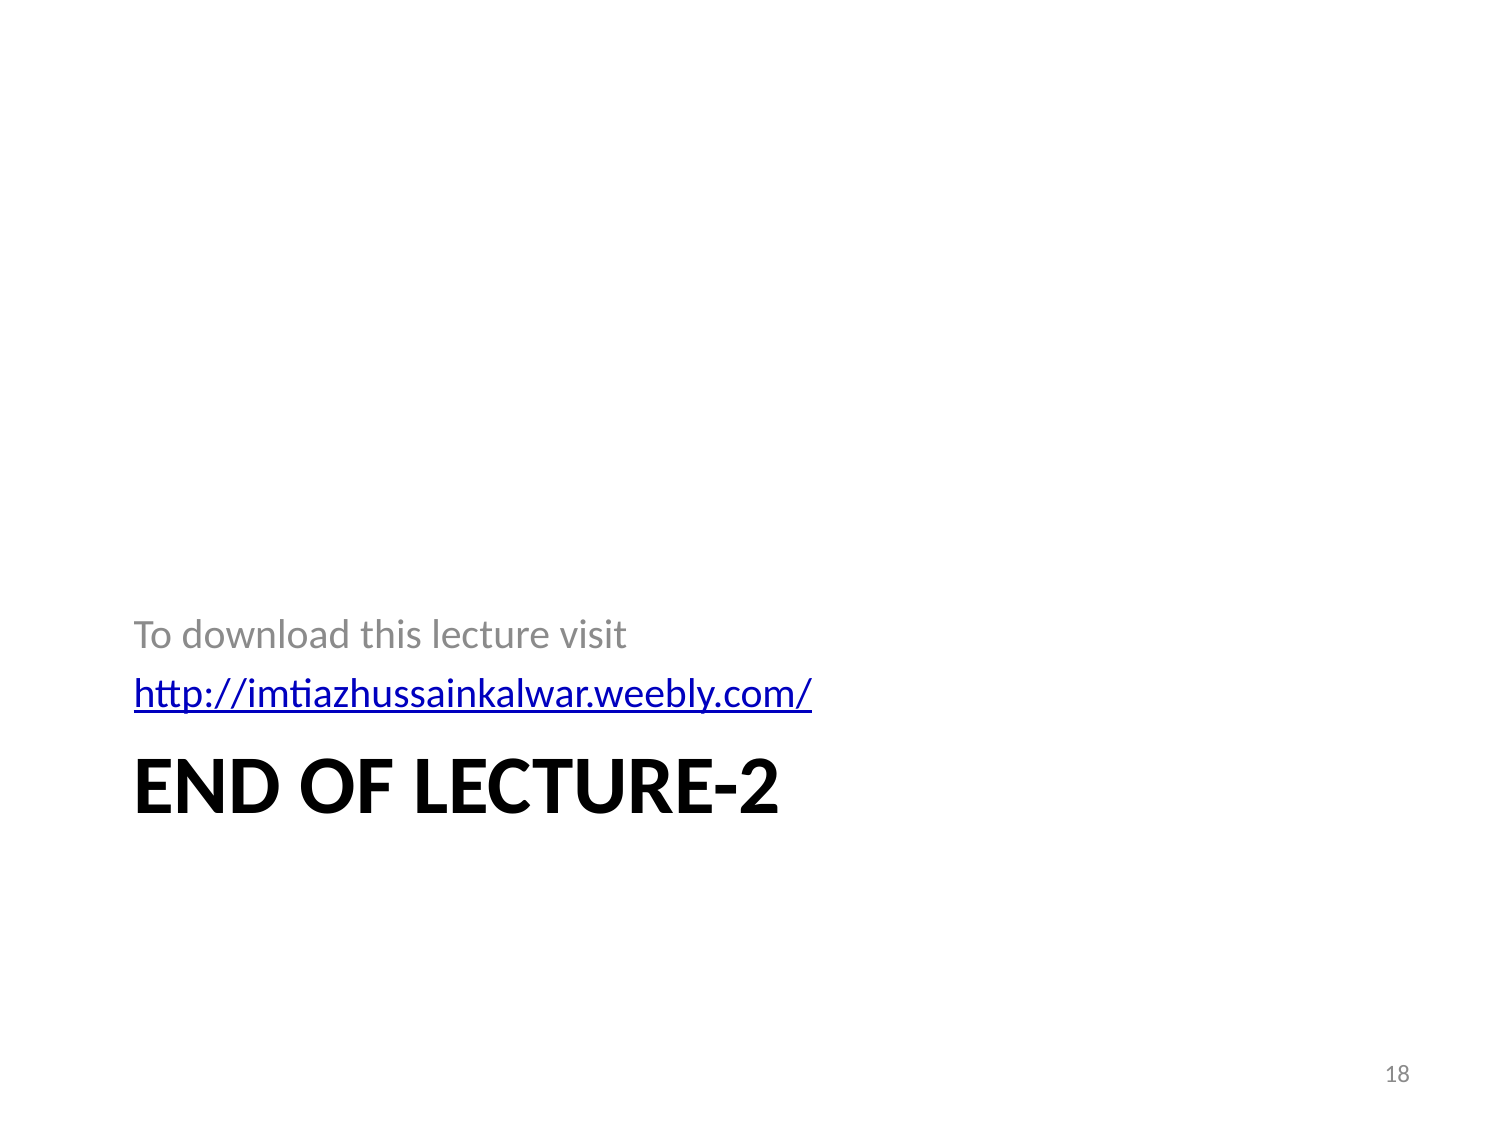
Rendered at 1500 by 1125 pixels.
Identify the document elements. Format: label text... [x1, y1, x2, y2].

title End of Lecture-2 [118, 723, 1394, 947]
list To download this lecture visit http://imtiazhussainkalwar.weebly.com/ [118, 476, 1394, 723]
slide_number 18 [1074, 1042, 1425, 1103]
